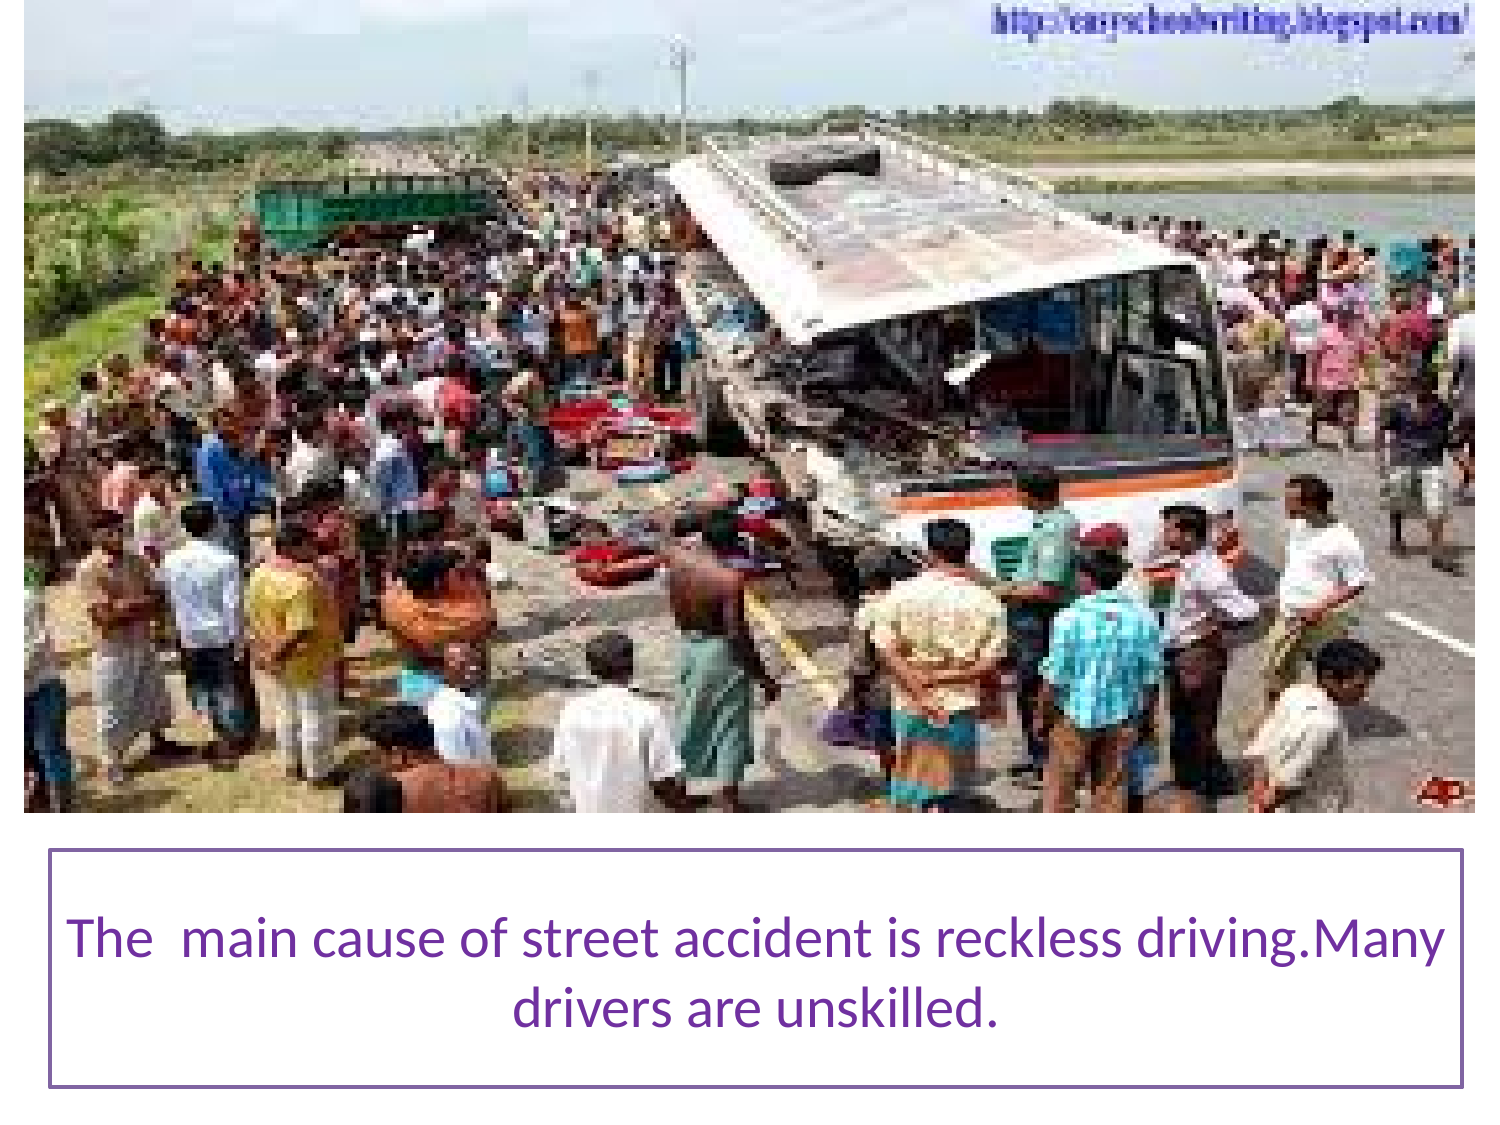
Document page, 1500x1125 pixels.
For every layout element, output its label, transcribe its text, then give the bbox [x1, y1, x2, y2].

picture [24, 0, 1476, 813]
text_box The main cause of street accident is reckless driving.Many drivers are unskilled. [48, 848, 1464, 1089]
